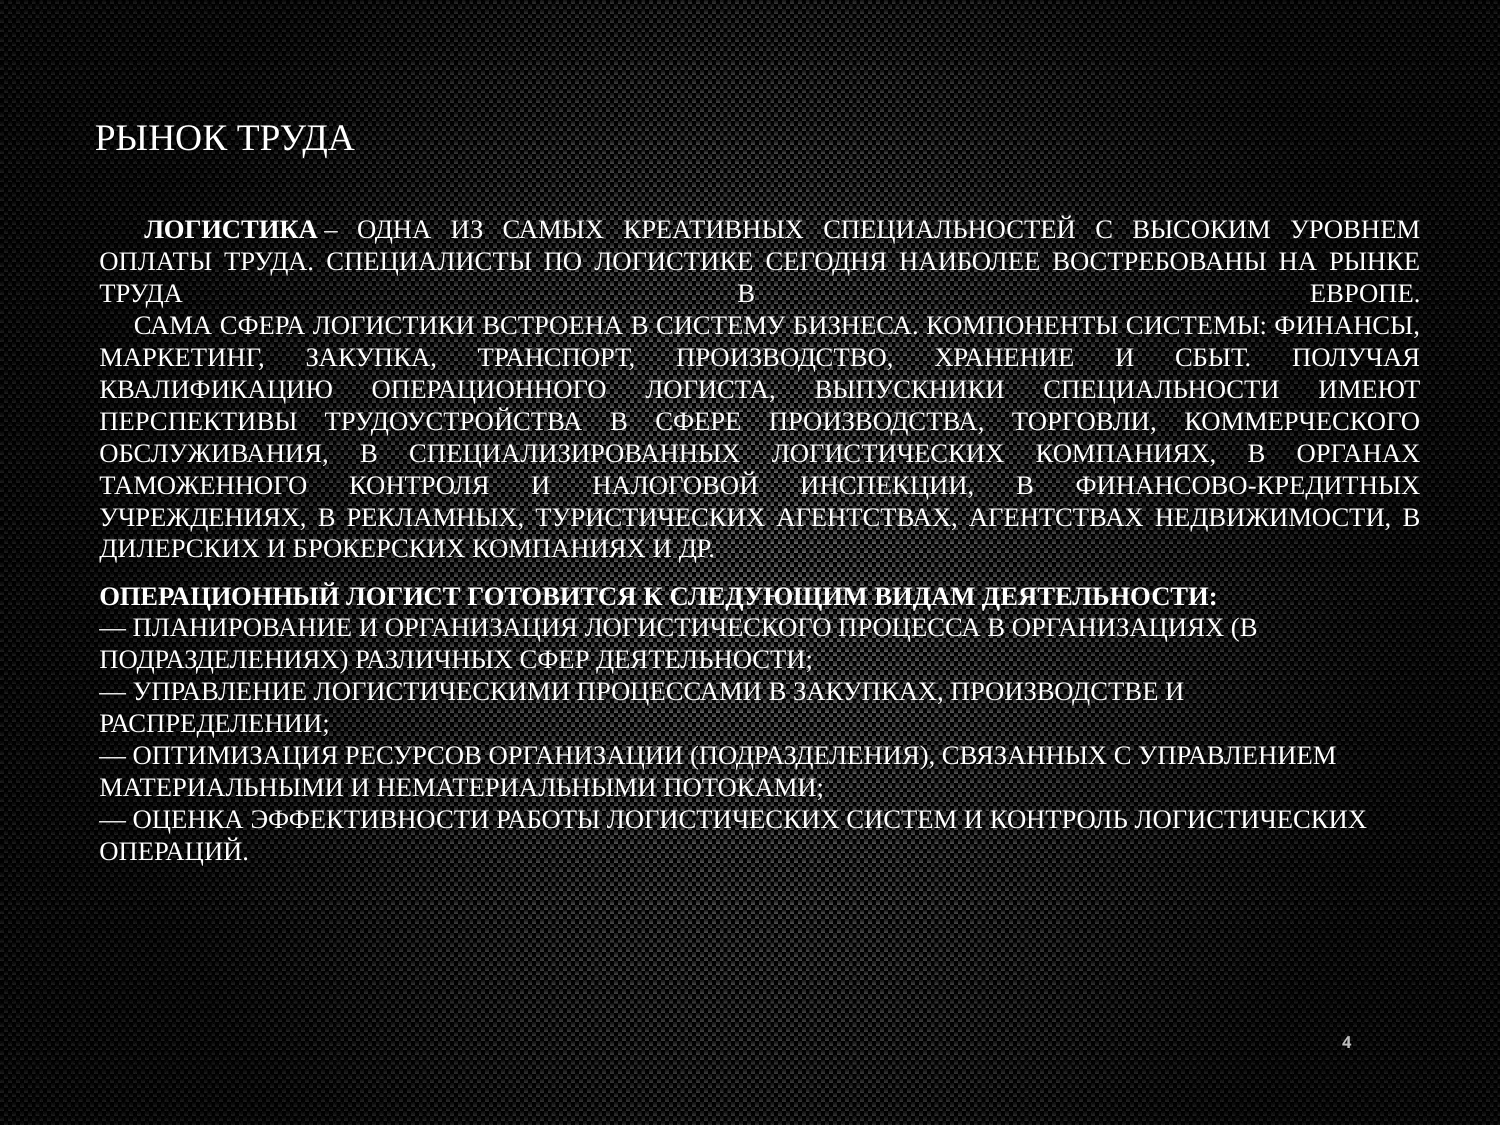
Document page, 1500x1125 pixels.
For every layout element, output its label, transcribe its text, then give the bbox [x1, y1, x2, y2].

title Рынок труда [79, 28, 1312, 244]
slide_number 4 [1298, 1013, 1367, 1074]
picture [0, 0, 1500, 1125]
list Логистика – одна из самых креативных специальностей с высоким уровнем оплаты труда. Специалисты по логистике сегодня наиболее востребованы на рынке труда в Европе. Сама сфера логистики встроена в систему бизнеса. Компоненты системы: финансы, маркетинг, закупка, транспорт, производство, хранение и сбыт. Получая квалификацию операционного логиста, выпускники специальности имеют перспективы трудоустройства в сфере производства, торговли, коммерческого обслуживания, в специализированных логистических компаниях, в органах таможенного контроля и налоговой инспекции, в финансово-кредитных учреждениях, в рекламных, туристических агентствах, агентствах недвижимости, в дилерских и брокерских компаниях и др. Операционный логист готовится к следующим видам деятельности: — планирование и организация логистического процесса в организациях (в подразделениях) различных сфер деятельности; — управление логистическими процессами в закупках, производстве и распределении; — оптимизация ресурсов организации (подразделения), связанных с управлением материальными и нематериальными потоками; — оценка эффективности работы логистических систем и контроль логистических операций. [84, 203, 1435, 946]
